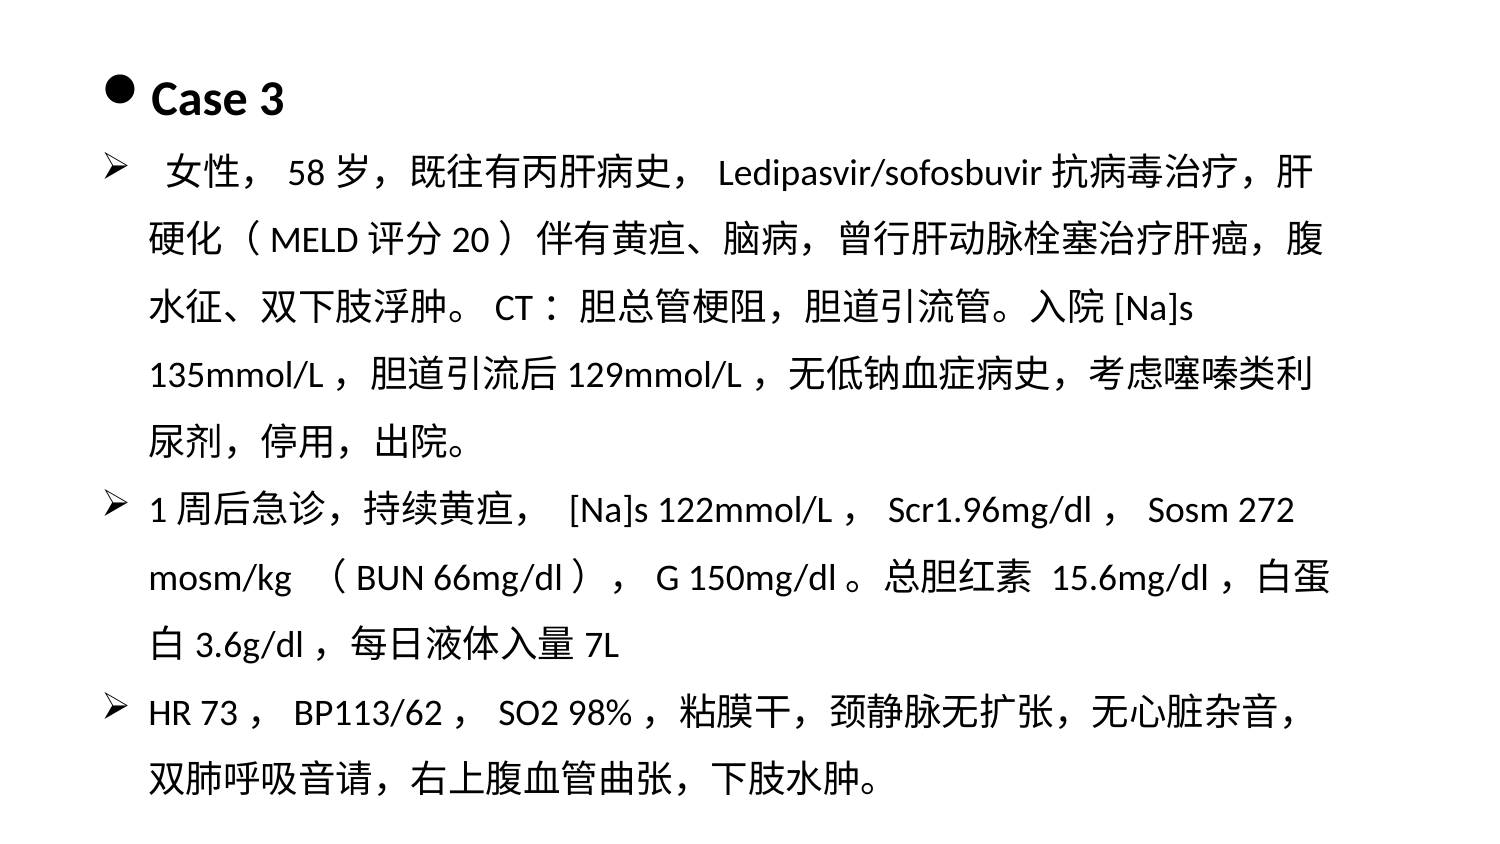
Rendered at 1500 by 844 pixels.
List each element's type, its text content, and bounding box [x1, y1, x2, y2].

text_box Case 3 女性，58岁，既往有丙肝病史，Ledipasvir/sofosbuvir抗病毒治疗，肝硬化（MELD评分20）伴有黄疸、脑病，曾行肝动脉栓塞治疗肝癌，腹水征、双下肢浮肿。CT：胆总管梗阻，胆道引流管。入院[Na]s 135mmol/L，胆道引流后129mmol/L，无低钠血症病史，考虑噻嗪类利尿剂，停用，出院。 1周后急诊，持续黄疸， [Na]s 122mmol/L，Scr1.96mg/dl，Sosm 272 mosm/kg （BUN 66mg/dl），G 150mg/dl。总胆红素 15.6mg/dl，白蛋白3.6g/dl，每日液体入量7L HR 73，BP113/62，SO2 98%，粘膜干，颈静脉无扩张，无心脏杂音，双肺呼吸音请，右上腹血管曲张，下肢水肿。 [86, 28, 1365, 808]
